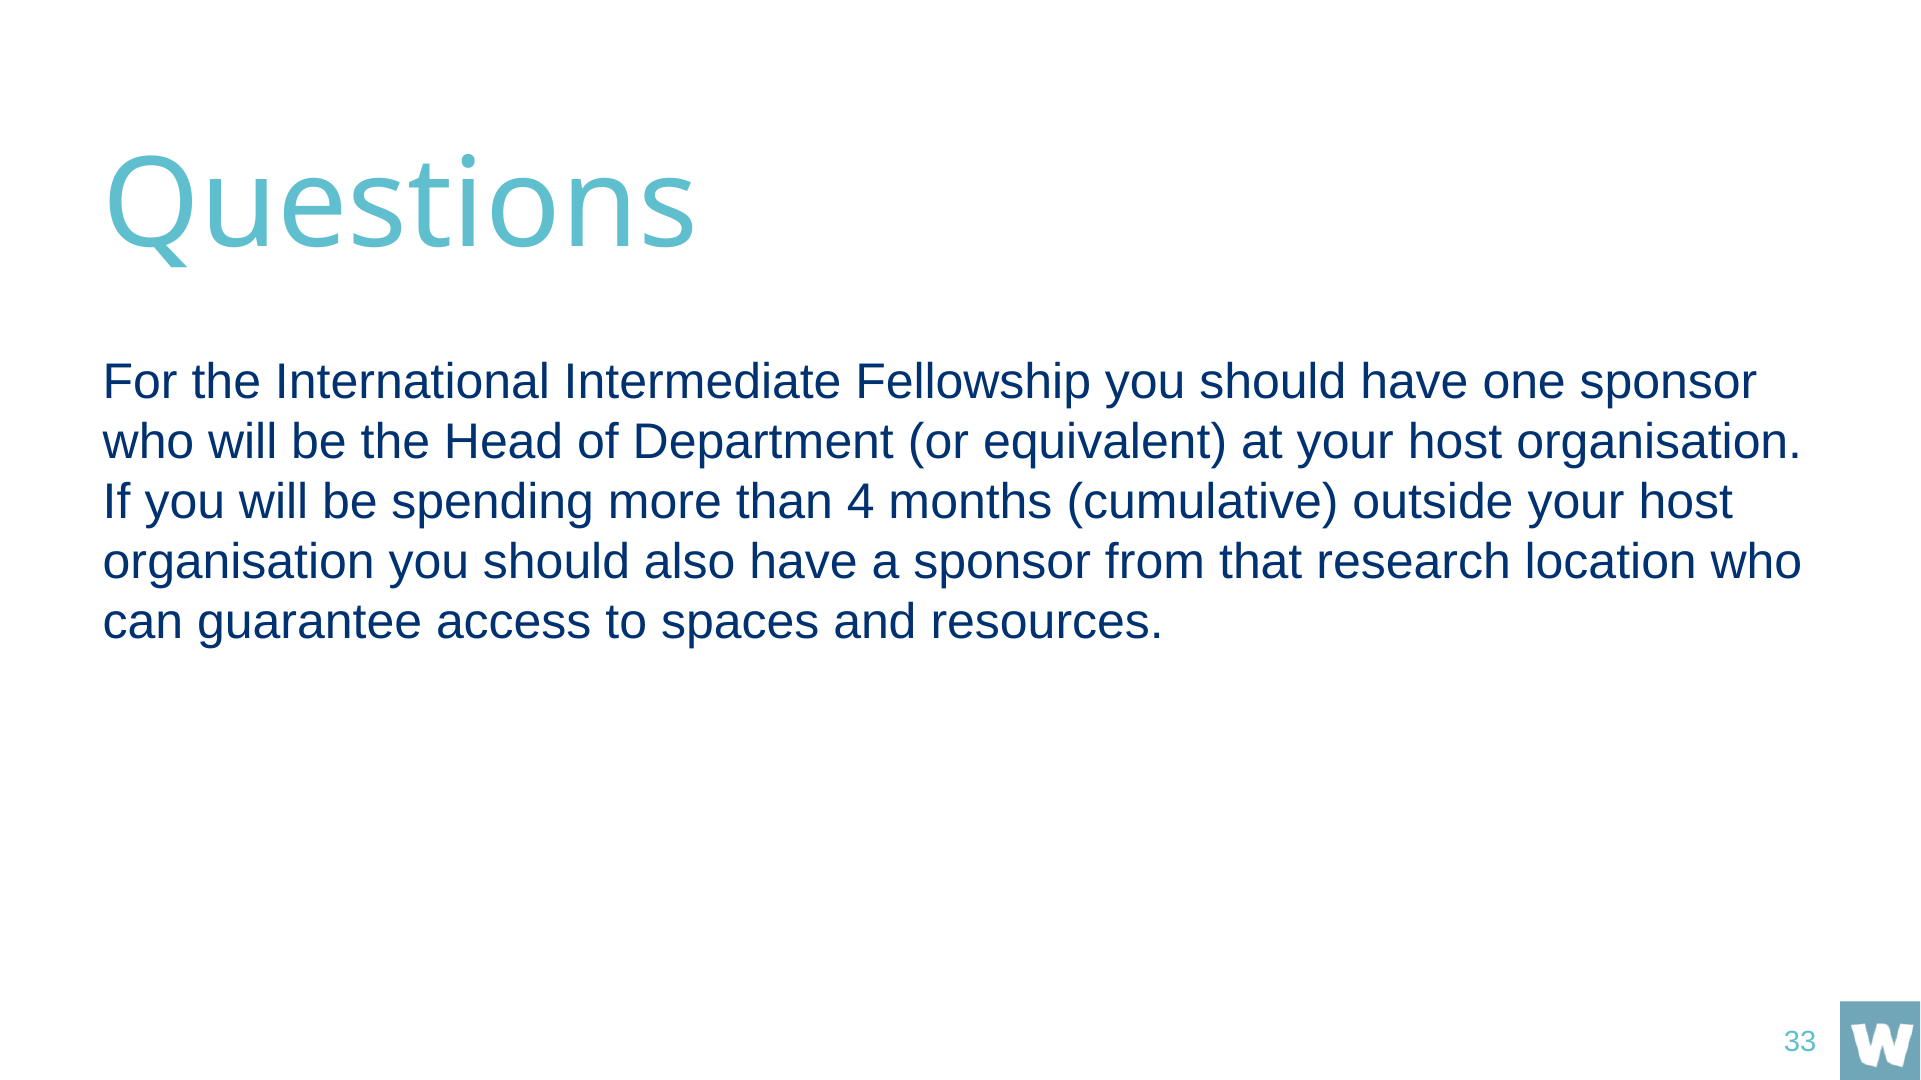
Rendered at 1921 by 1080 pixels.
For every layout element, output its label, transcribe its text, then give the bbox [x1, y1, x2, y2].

list For the International Intermediate Fellowship you should have one sponsor who will be the Head of Department (or equivalent) at your host organisation. If you will be spending more than 4 months (cumulative) outside your host organisation you should also have a sponsor from that research location who can guarantee access to spaces and resources. [102, 348, 1818, 991]
title Questions [102, 106, 1818, 287]
slide_number 33 [1759, 1011, 1841, 1069]
